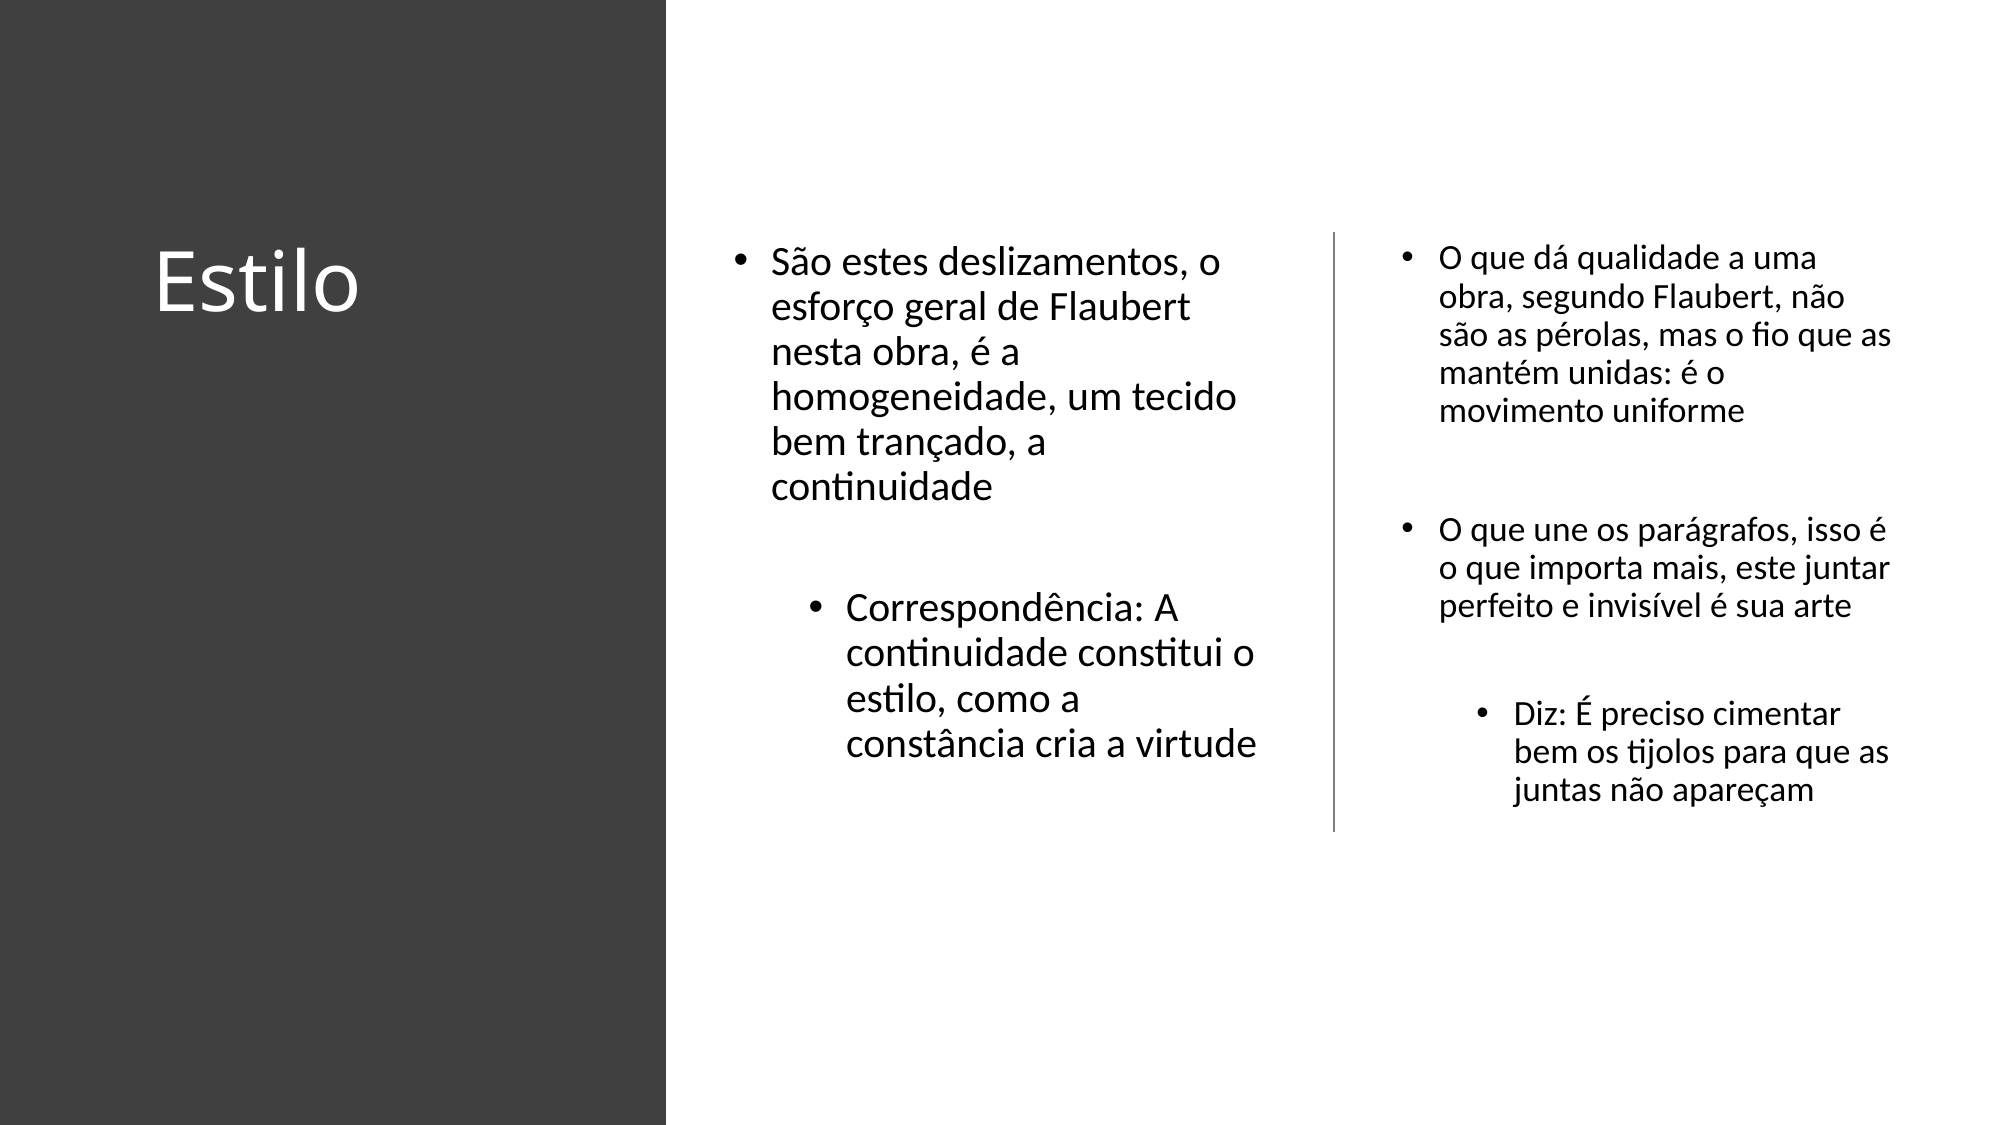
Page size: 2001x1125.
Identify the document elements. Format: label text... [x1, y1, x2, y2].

list O que dá qualidade a uma obra, segundo Flaubert, não são as pérolas, mas o fio que as mantém unidas: é o movimento uniforme O que une os parágrafos, isso é o que importa mais, este juntar perfeito e invisível é sua arte Diz: É preciso cimentar bem os tijolos para que as juntas não apareçam [1386, 231, 1911, 948]
text_box [0, 0, 667, 1125]
list São estes deslizamentos, o esforço geral de Flaubert nesta obra, é a homogeneidade, um tecido bem trançado, a continuidade Correspondência: A continuidade constitui o estilo, como a constância cria a virtude [718, 231, 1281, 948]
title Estilo [137, 231, 613, 948]
